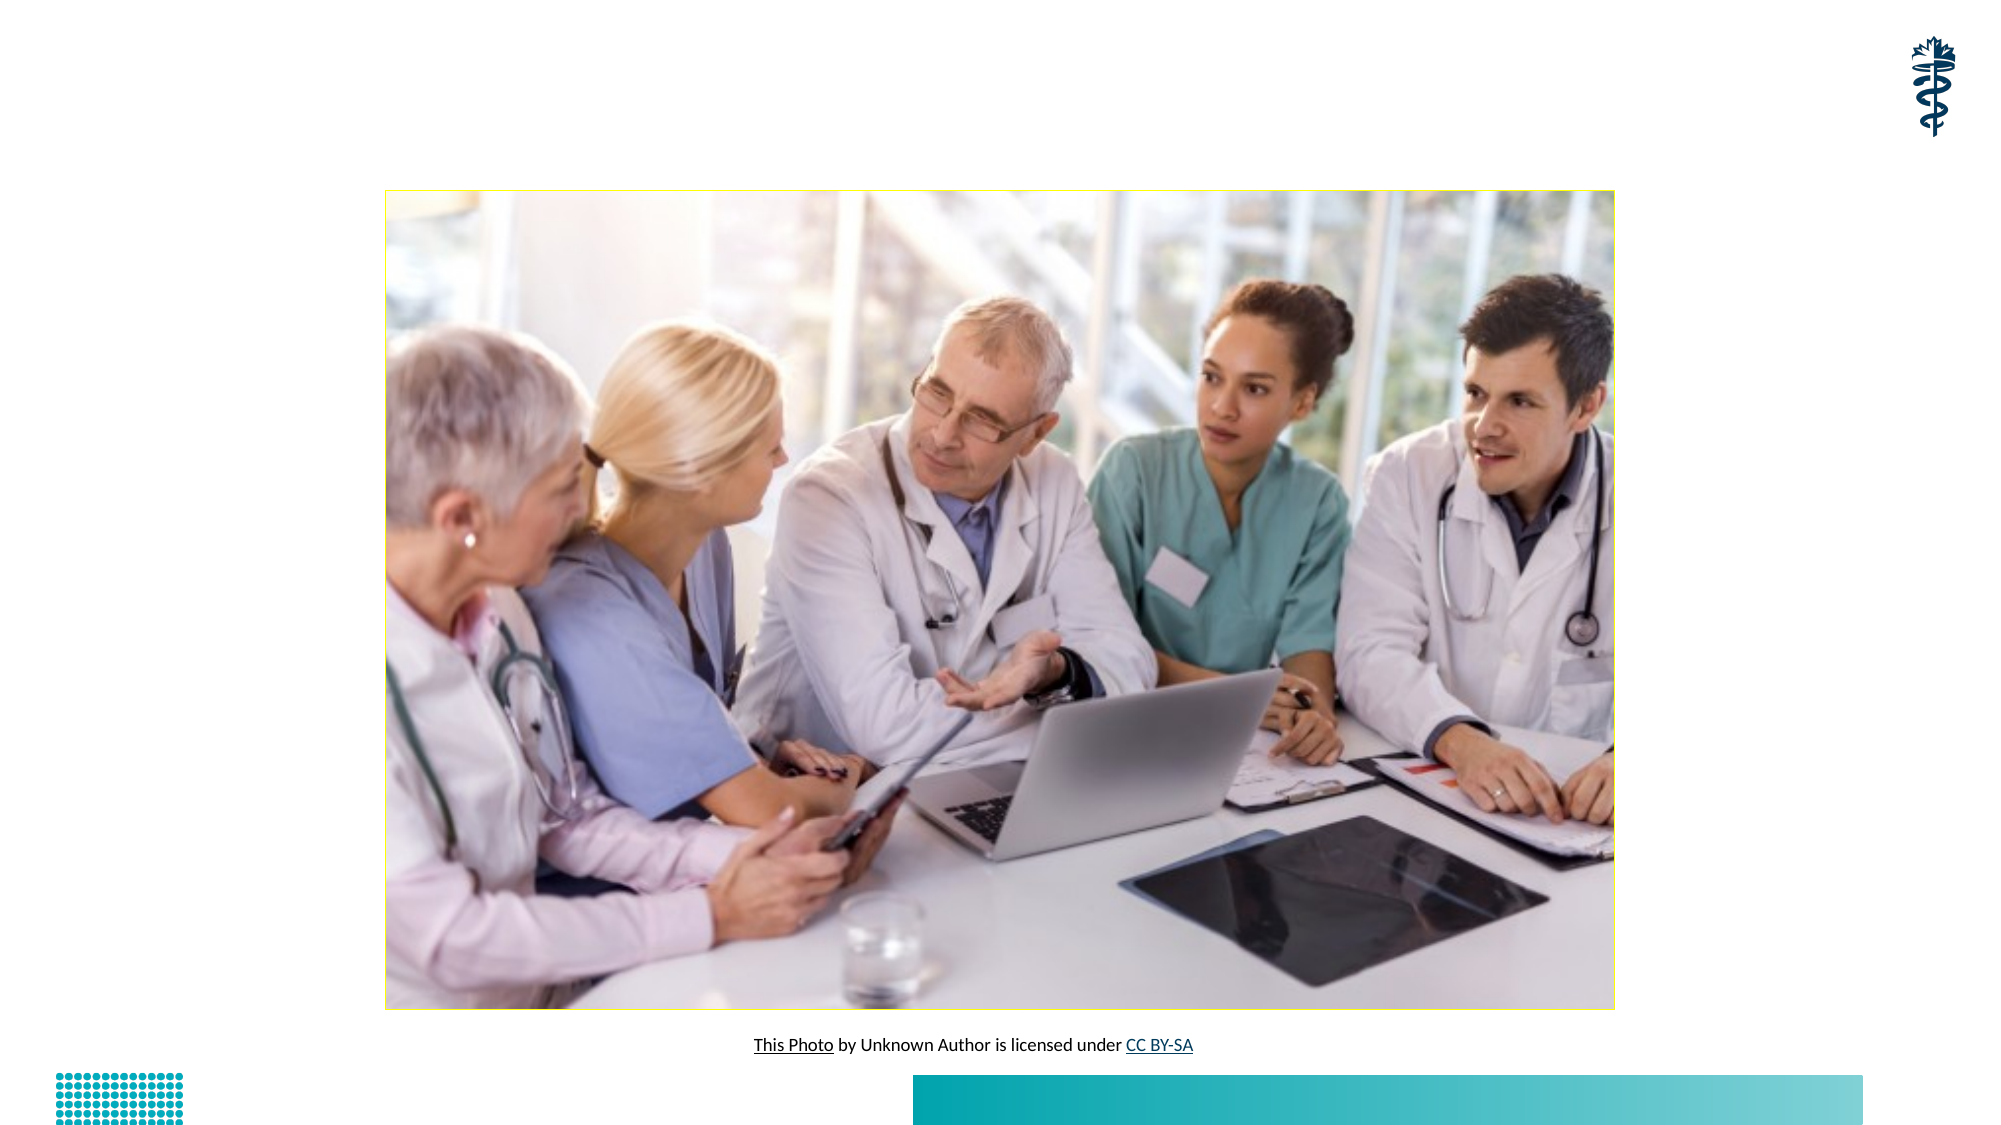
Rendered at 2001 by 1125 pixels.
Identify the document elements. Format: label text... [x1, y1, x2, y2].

picture [52, 1071, 186, 1125]
picture [385, 190, 1615, 1009]
picture [1899, 24, 1968, 149]
text_box This Photo by Unknown Author is licensed under CC BY-SA [738, 1025, 1714, 1063]
